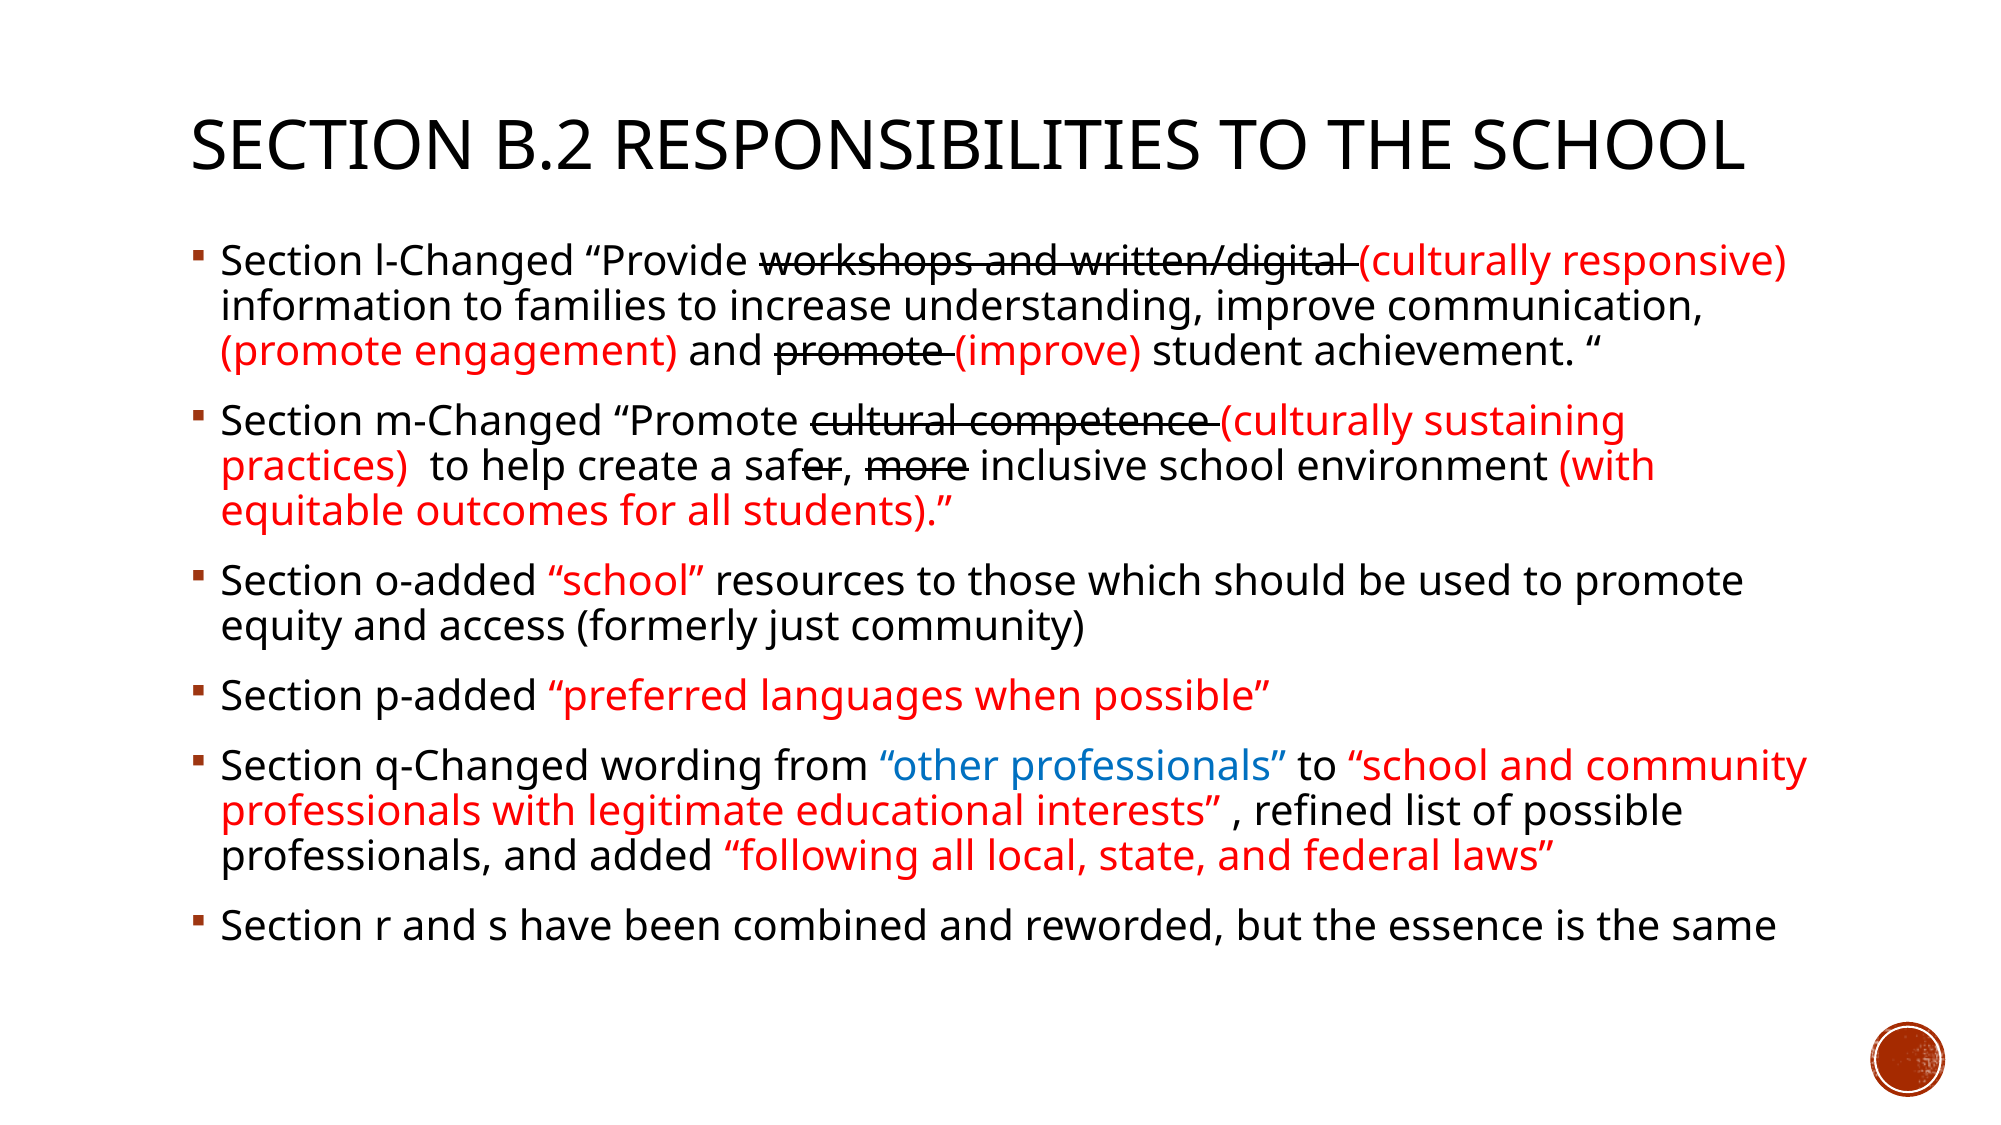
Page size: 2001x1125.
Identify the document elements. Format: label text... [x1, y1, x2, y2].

list Section l-Changed “Provide workshops and written/digital (culturally responsive) information to families to increase understanding, improve communication, (promote engagement) and promote (improve) student achievement. “ Section m-Changed “Promote cultural competence (culturally sustaining practices) to help create a safer, more inclusive school environment (with equitable outcomes for all students).” Section o-added “school” resources to those which should be used to promote equity and access (formerly just community) Section p-added “preferred languages when possible” Section q-Changed wording from “other professionals” to “school and community professionals with legitimate educational interests” , refined list of possible professionals, and added “following all local, state, and federal laws” Section r and s have been combined and reworded, but the essence is the same [175, 232, 1826, 1013]
title Section B.2 responsibilities to the school [175, 79, 1826, 216]
